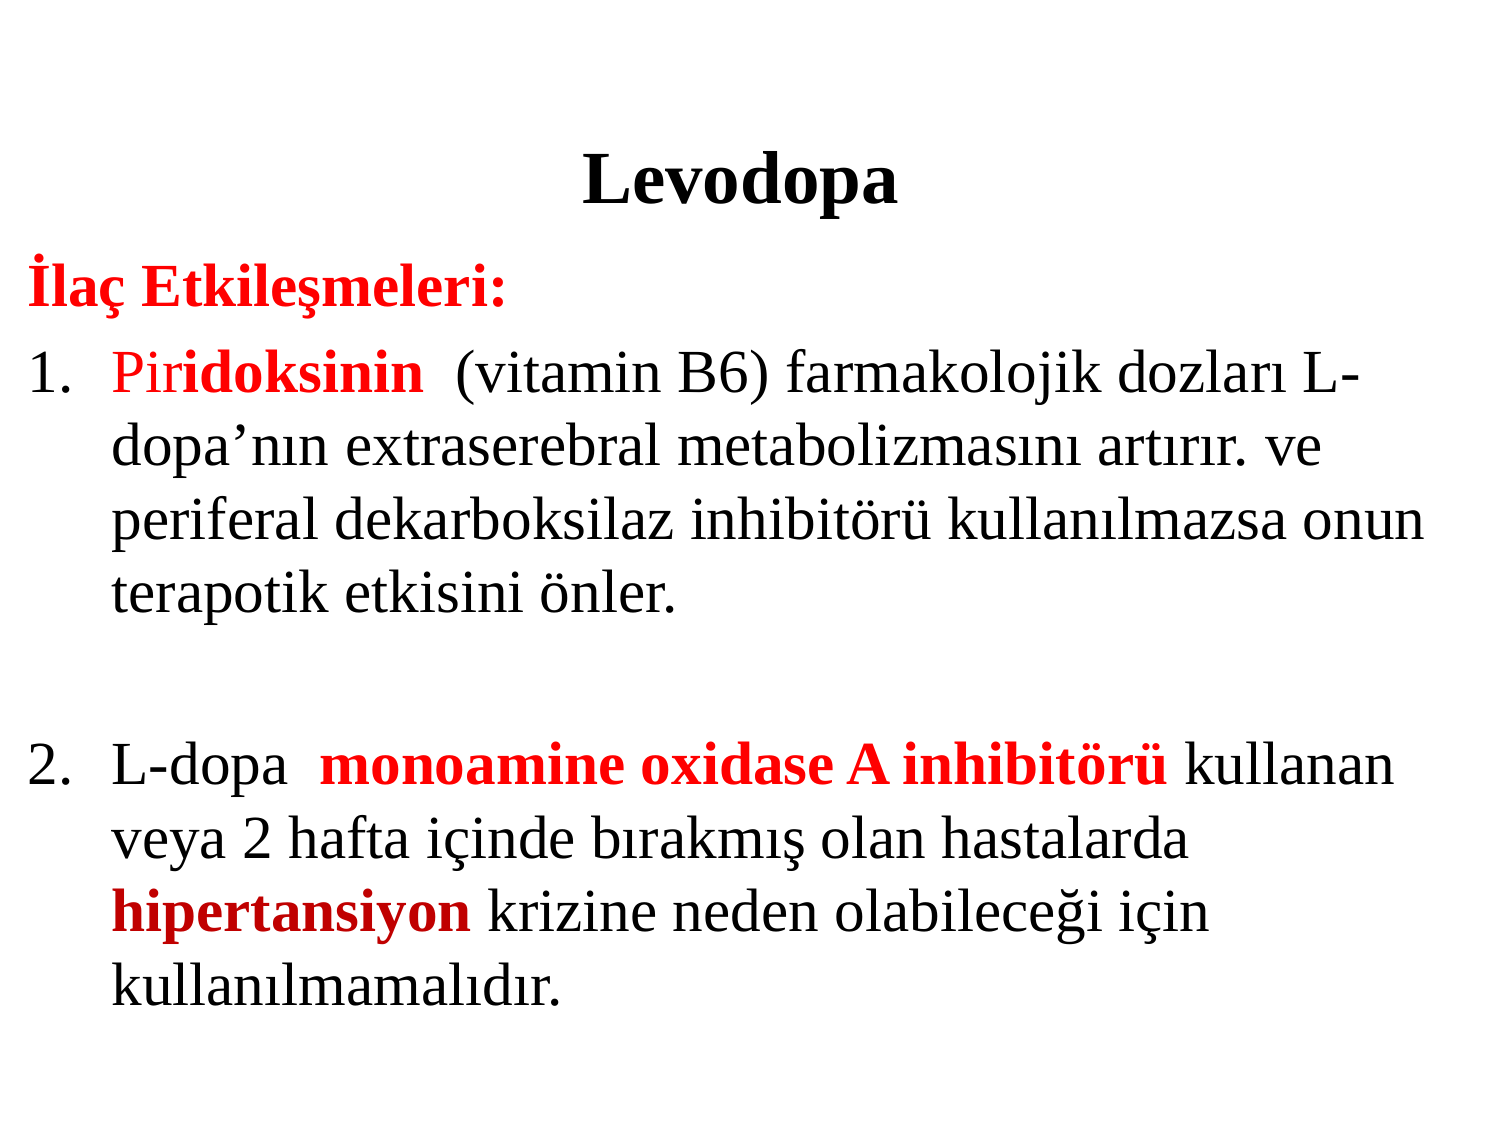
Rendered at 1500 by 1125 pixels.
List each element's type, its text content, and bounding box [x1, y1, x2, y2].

title Levodopa [74, 44, 1426, 233]
list İlaç Etkileşmeleri: Piridoksinin (vitamin B6) farmakolojik dozları L-dopa’nın extraserebral metabolizmasını artırır. ve periferal dekarboksilaz inhibitörü kullanılmazsa onun terapotik etkisini önler. L-dopa monoamine oxidase A inhibitörü kullanan veya 2 hafta içinde bırakmış olan hastalarda hipertansiyon krizine neden olabileceği için kullanılmamalıdır. [12, 237, 1488, 1026]
